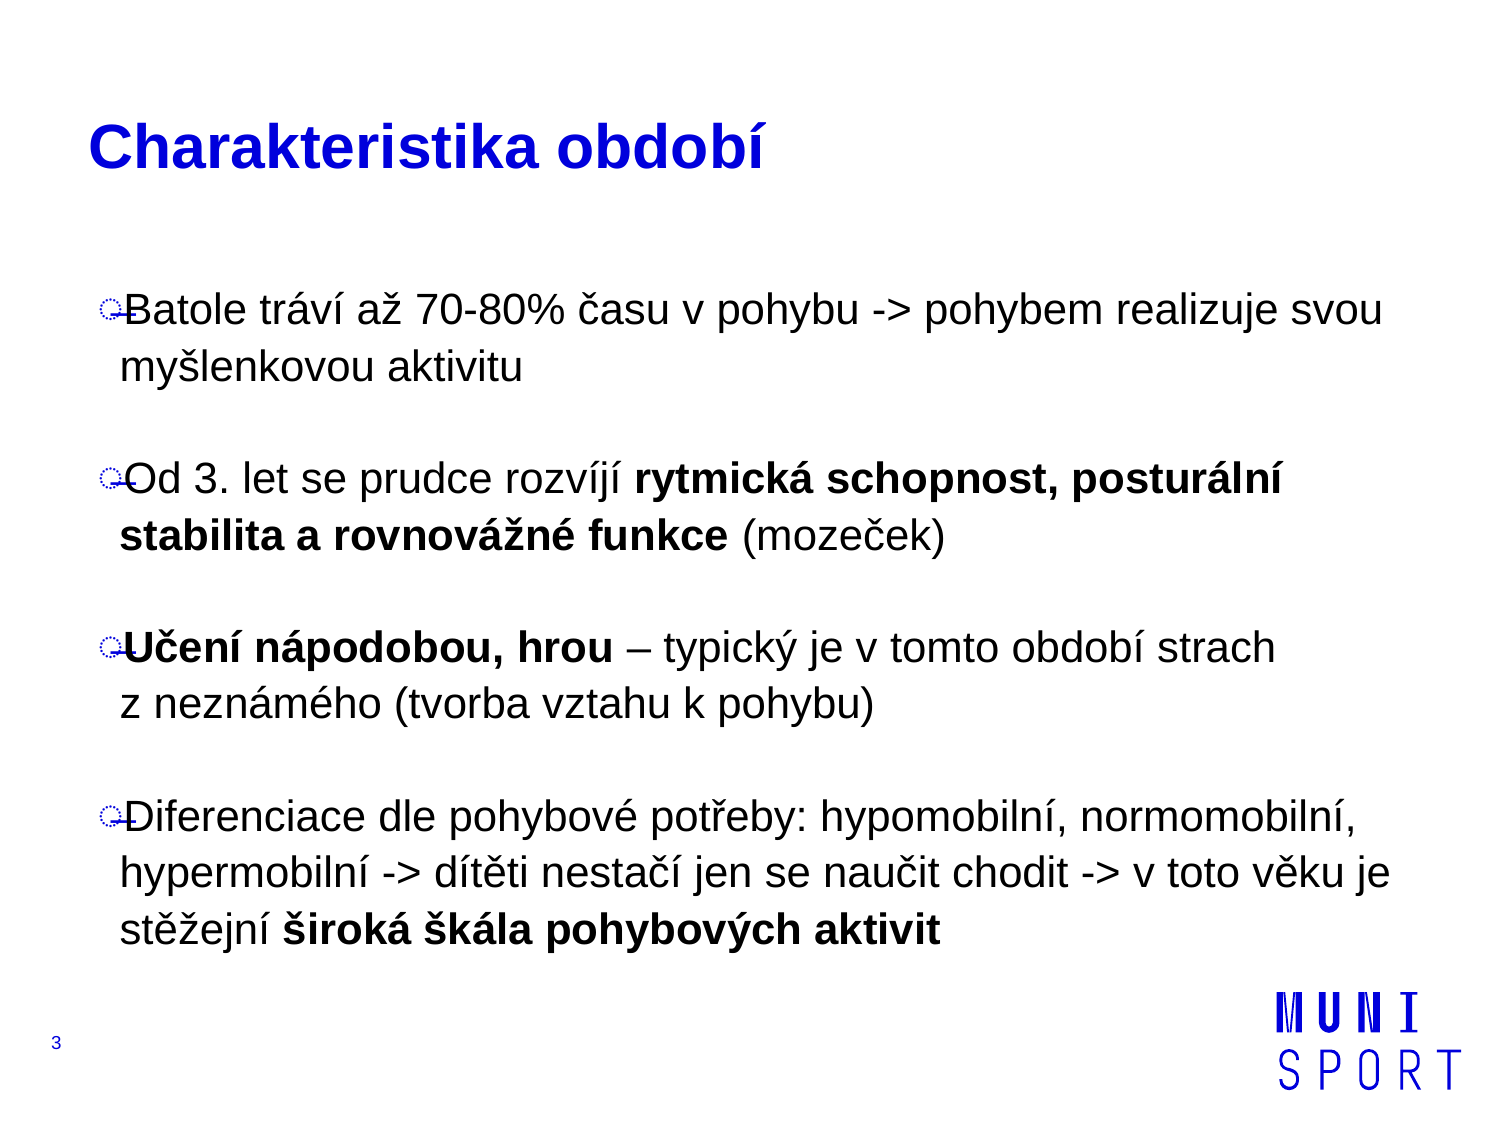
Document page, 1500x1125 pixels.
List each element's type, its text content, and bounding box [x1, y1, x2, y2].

list Batole tráví až 70-80% času v pohybu -> pohybem realizuje svou myšlenkovou aktivitu Od 3. let se prudce rozvíjí rytmická schopnost, posturální stabilita a rovnovážné funkce (mozeček) Učení nápodobou, hrou – typický je v tomto období strach z neznámého (tvorba vztahu k pohybu) Diferenciace dle pohybové potřeby: hypomobilní, normomobilní, hypermobilní -> dítěti nestačí jen se naučit chodit -> v toto věku je stěžejní široká škála pohybových aktivit [88, 277, 1412, 957]
slide_number 3 [50, 1021, 82, 1063]
title Charakteristika období [88, 118, 1412, 193]
